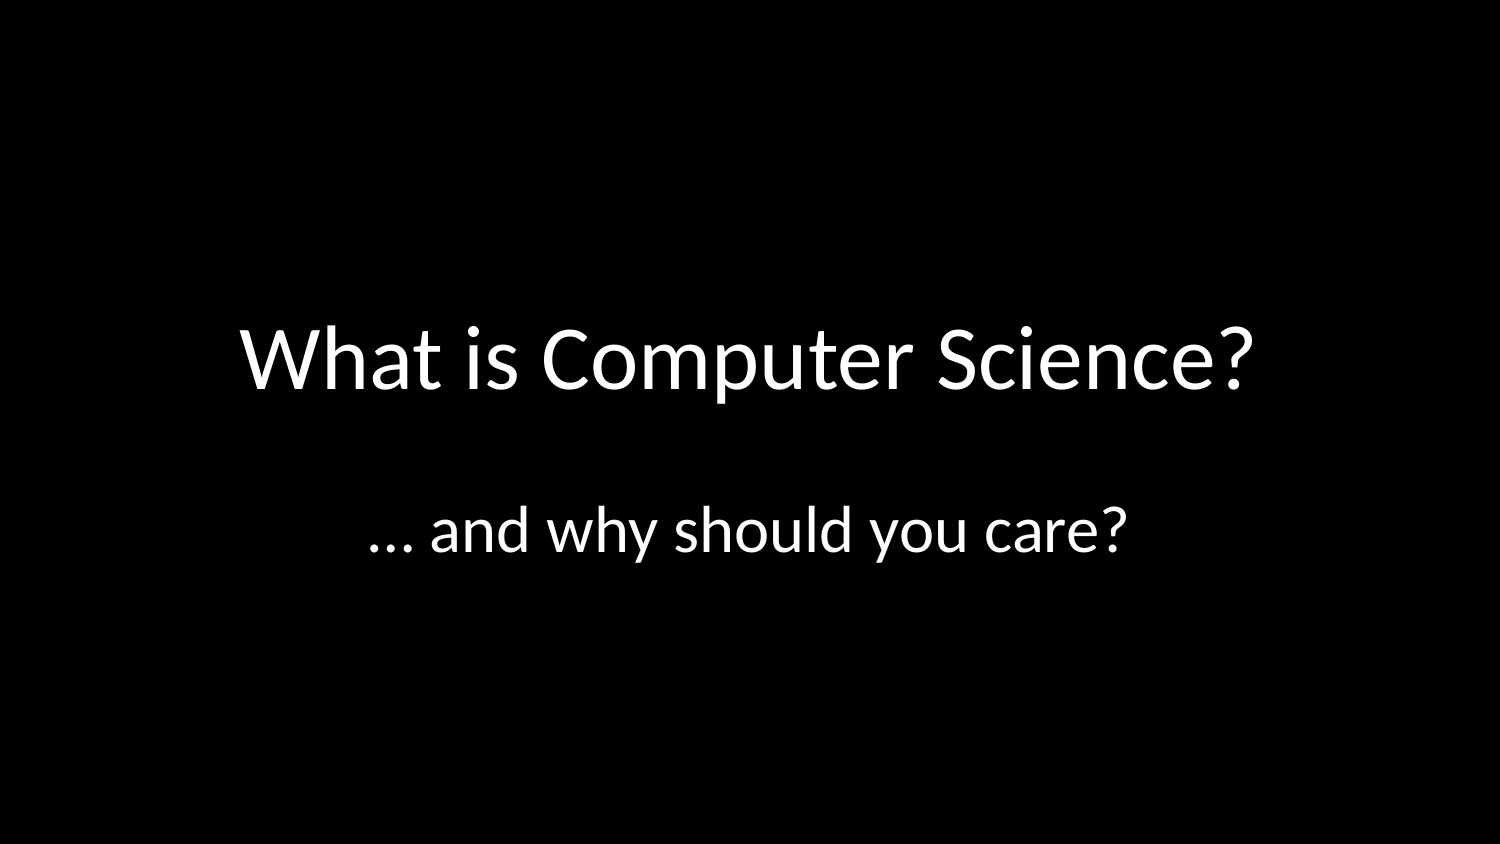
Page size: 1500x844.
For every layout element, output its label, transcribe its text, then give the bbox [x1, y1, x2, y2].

subtitle … and why should you care? [225, 478, 1275, 694]
title What is Computer Science? [112, 262, 1388, 443]
